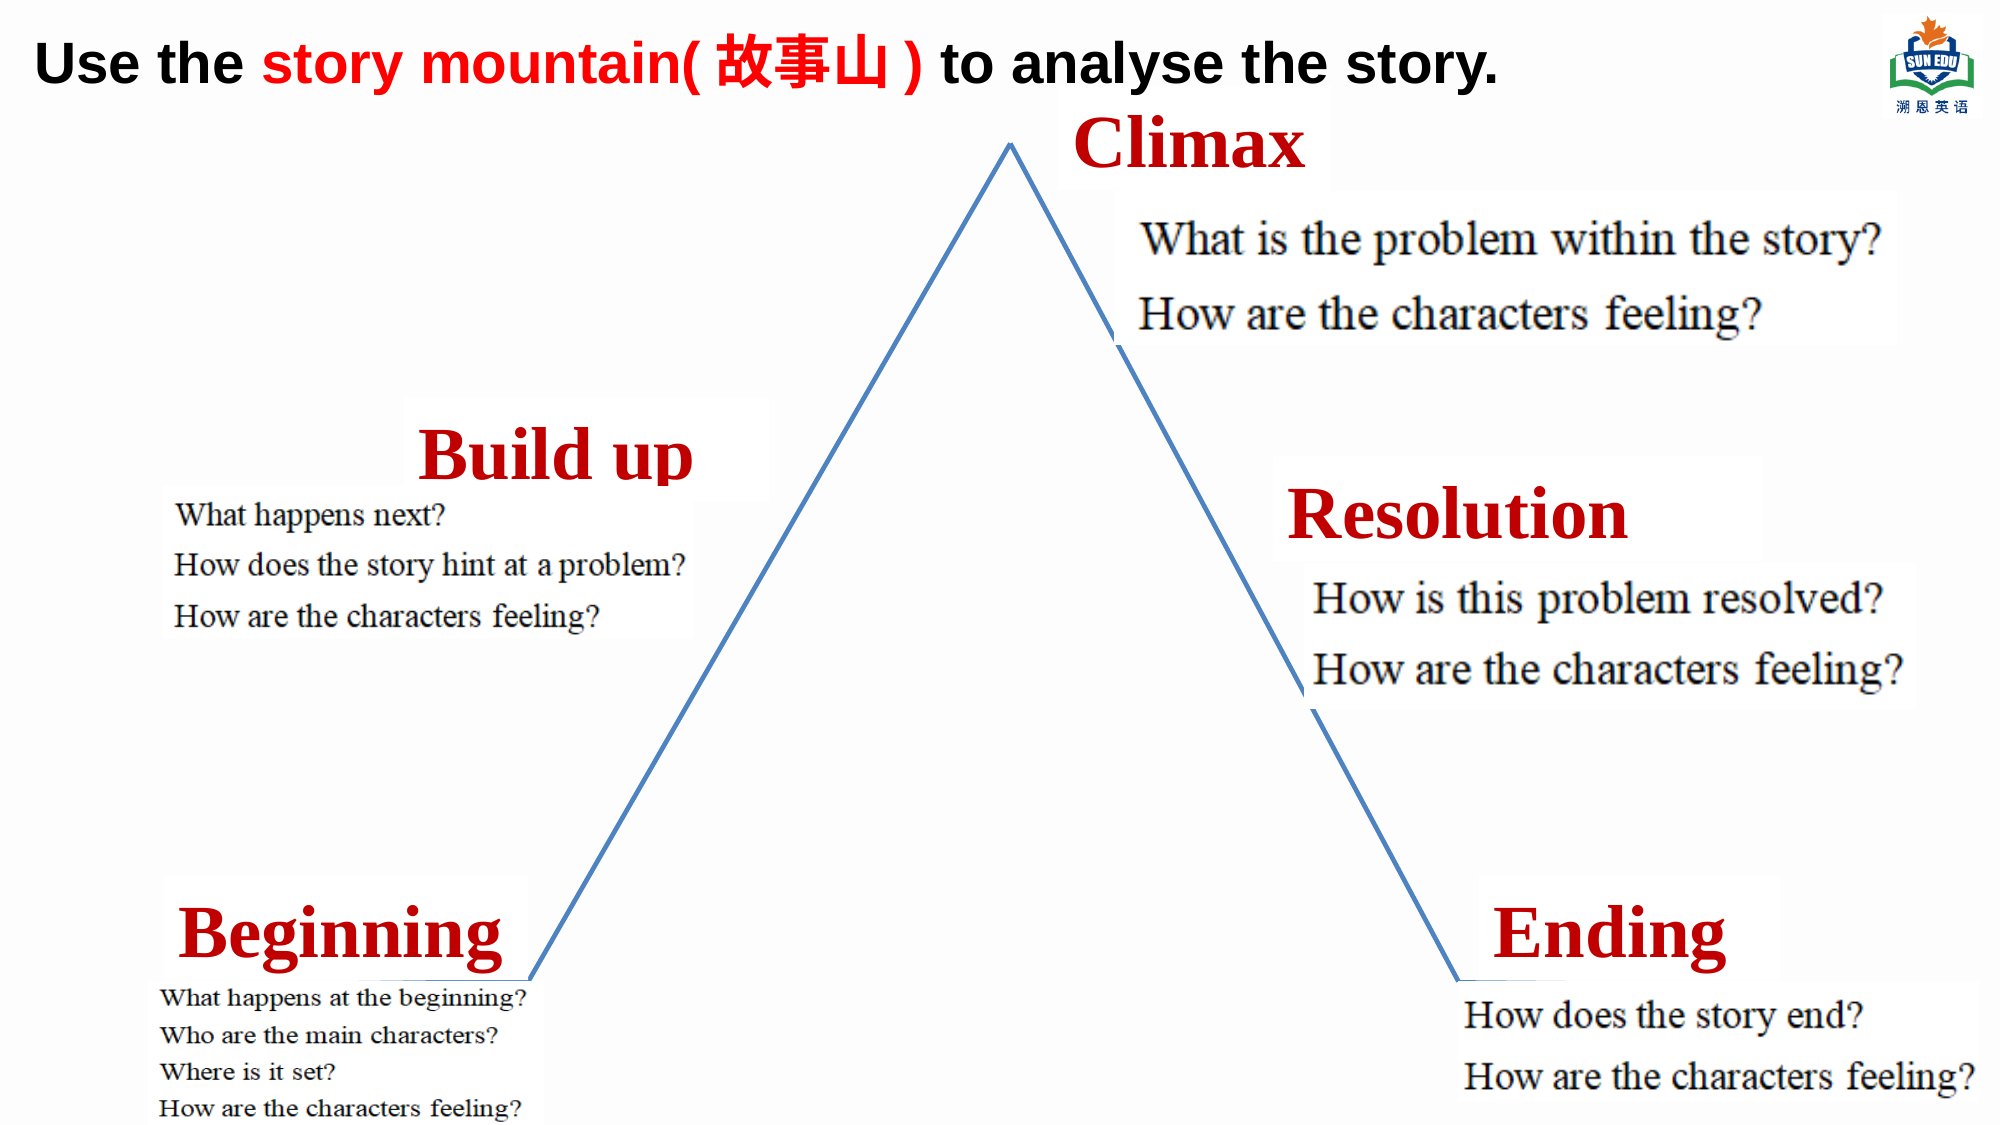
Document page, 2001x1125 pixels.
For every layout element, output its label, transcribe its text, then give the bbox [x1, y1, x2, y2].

picture [1882, 13, 1983, 119]
picture [163, 486, 693, 639]
text_box Climax [1057, 103, 1332, 143]
text_box Use the story mountain(故事山) to analyse the story. [19, 17, 1703, 103]
picture [1304, 563, 1916, 709]
picture [1458, 981, 1979, 1102]
picture [148, 981, 544, 1125]
picture [1114, 191, 1897, 345]
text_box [157, 143, 1837, 986]
